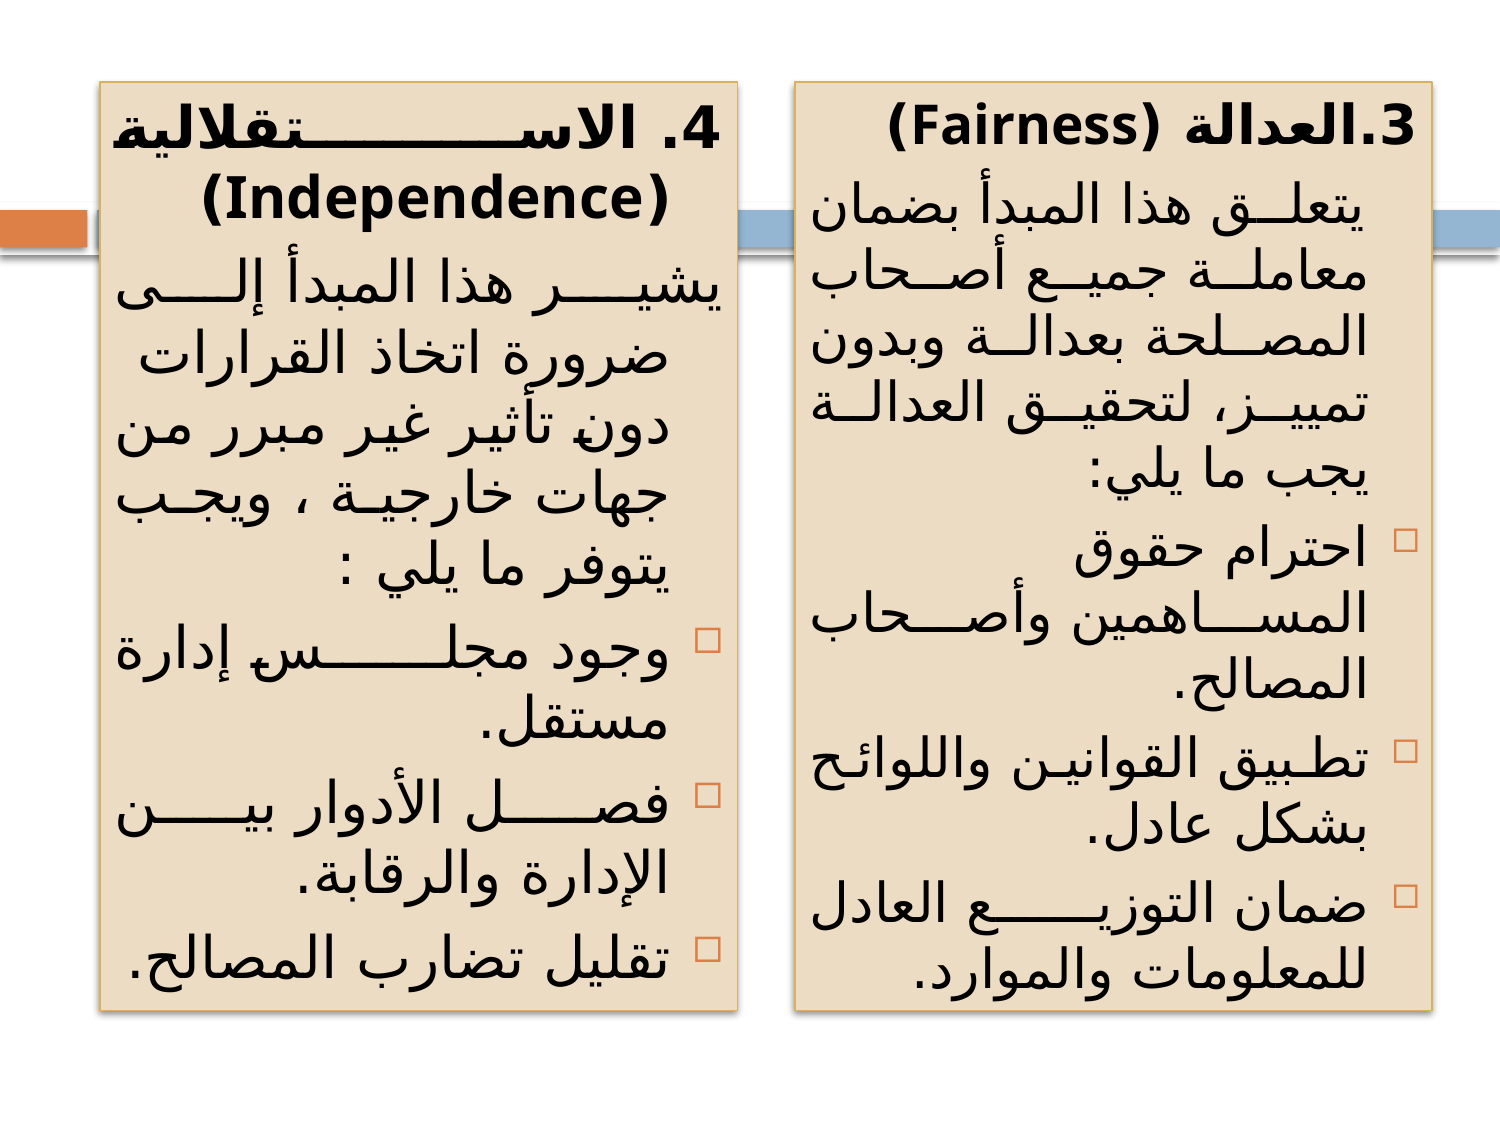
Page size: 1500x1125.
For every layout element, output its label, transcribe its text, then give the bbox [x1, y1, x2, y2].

list 3.العدالة (Fairness) يتعلق هذا المبدأ بضمان معاملة جميع أصحاب المصلحة بعدالة وبدون تمييز، لتحقيق العدالة يجب ما يلي: احترام حقوق المساهمين وأصحاب المصالح. تطبيق القوانين واللوائح بشكل عادل. ضمان التوزيع العادل للمعلومات والموارد. [794, 81, 1433, 1011]
list 4. الاستقلالية (Independence) يشير هذا المبدأ إلى ضرورة اتخاذ القرارات دون تأثير غير مبرر من جهات خارجية ، ويجب يتوفر ما يلي : وجود مجلس إدارة مستقل. فصل الأدوار بين الإدارة والرقابة. تقليل تضارب المصالح. [99, 81, 738, 1011]
